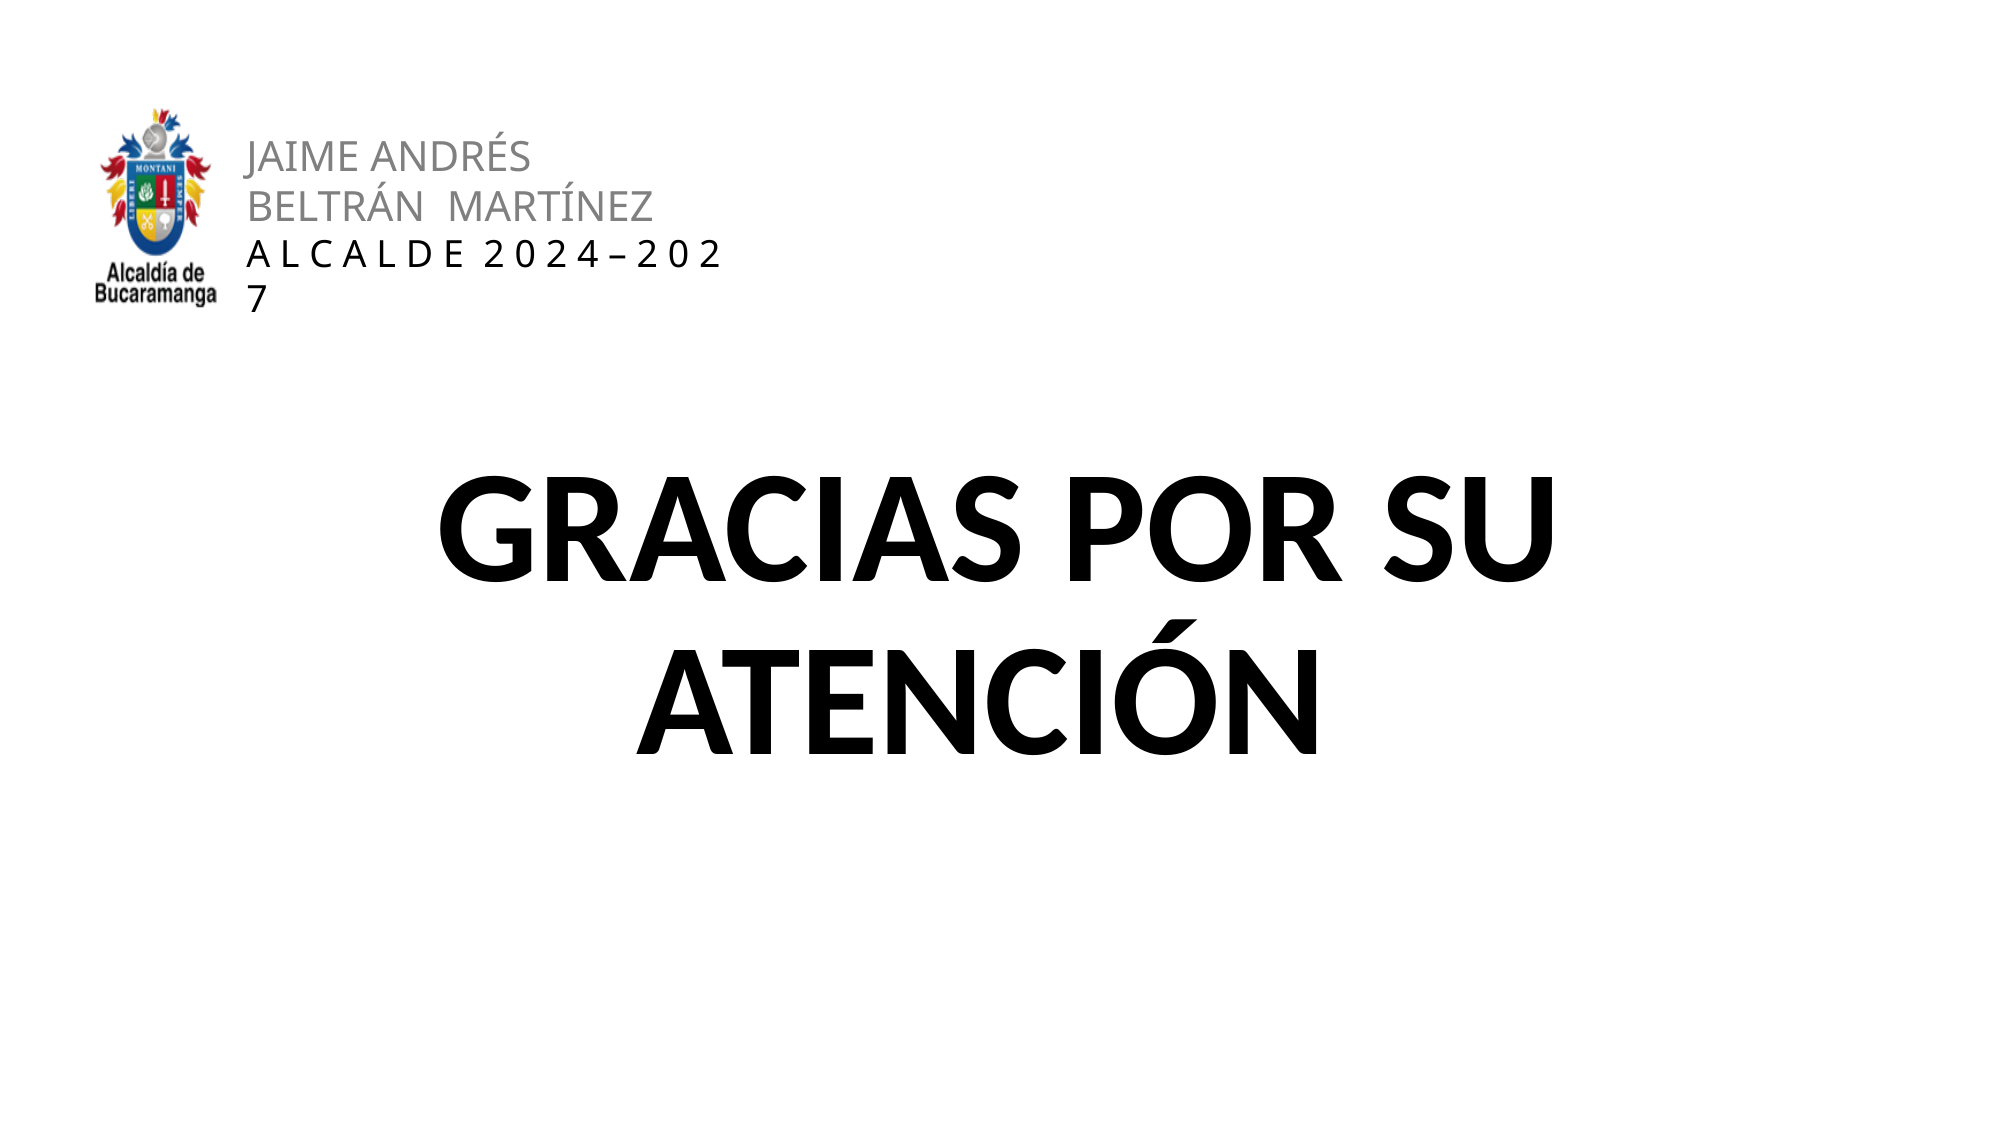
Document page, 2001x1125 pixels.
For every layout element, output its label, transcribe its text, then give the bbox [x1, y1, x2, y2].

list GRACIAS POR SU ATENCIÓN [137, 435, 1863, 809]
text_box JAIME ANDRÉS BELTRÁN MARTÍNEZ A L C A L D E 2 0 2 4 – 2 0 2 7 [231, 122, 750, 328]
picture [57, 108, 253, 310]
